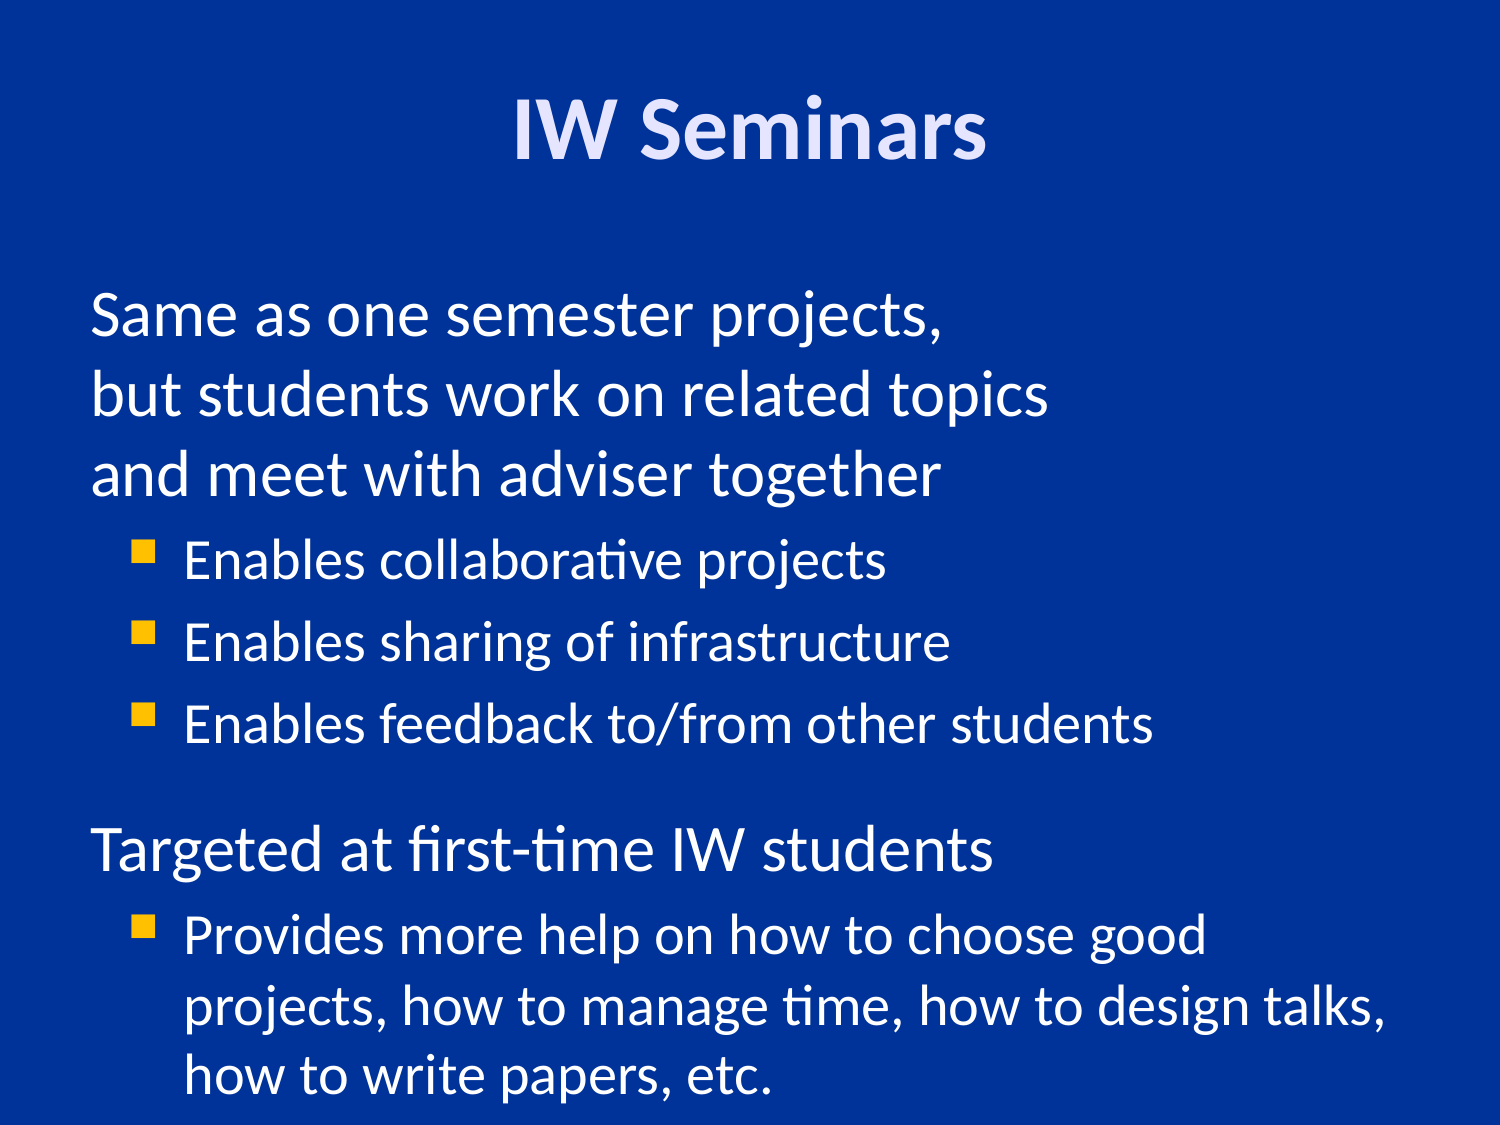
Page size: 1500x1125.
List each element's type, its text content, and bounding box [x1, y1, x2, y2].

title IW Seminars [74, 44, 1426, 201]
list Same as one semester projects, but students work on related topics and meet with adviser together Enables collaborative projects Enables sharing of infrastructure Enables feedback to/from other students Targeted at first-time IW students Provides more help on how to choose good projects, how to manage time, how to design talks, how to write papers, etc. [74, 262, 1426, 1006]
